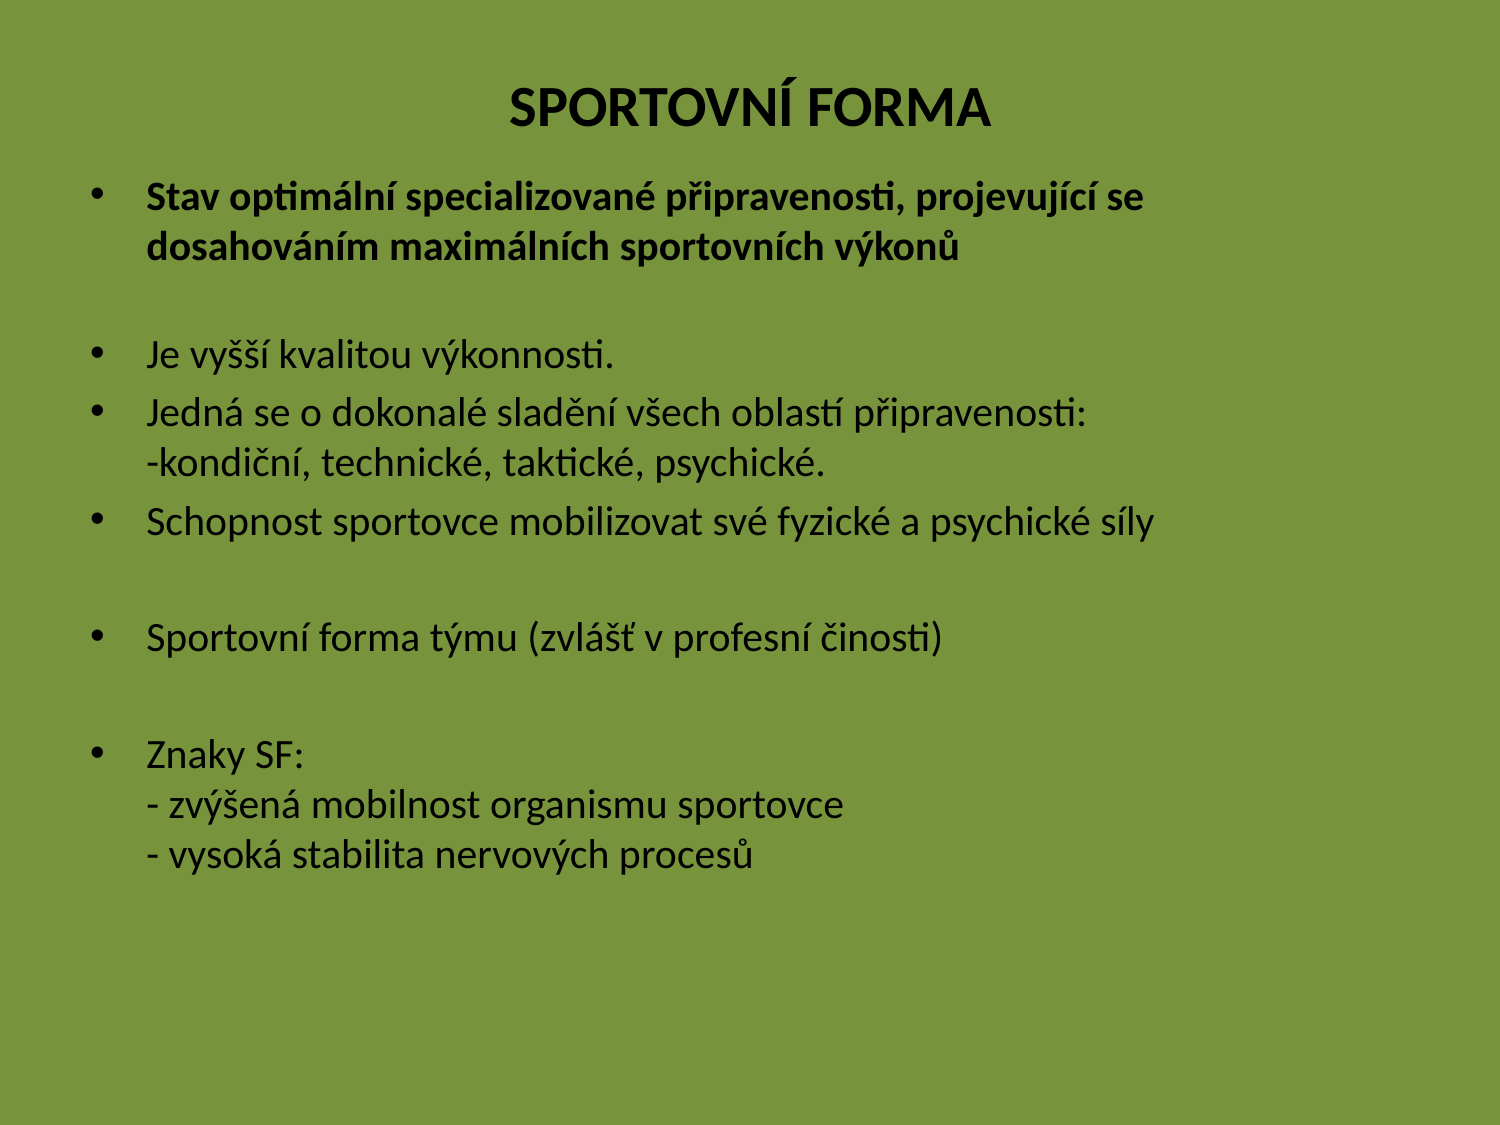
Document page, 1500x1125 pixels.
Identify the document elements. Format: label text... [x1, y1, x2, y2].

title SPORTOVNÍ FORMA [76, 45, 1425, 160]
list Stav optimální specializované připravenosti, projevující se dosahováním maximálních sportovních výkonů Je vyšší kvalitou výkonnosti. Jedná se o dokonalé sladění všech oblastí připravenosti: -kondiční, technické, taktické, psychické. Schopnost sportovce mobilizovat své fyzické a psychické síly Sportovní forma týmu (zvlášť v profesní činosti) Znaky SF: - zvýšená mobilnost organismu sportovce - vysoká stabilita nervových procesů [75, 160, 1425, 1005]
